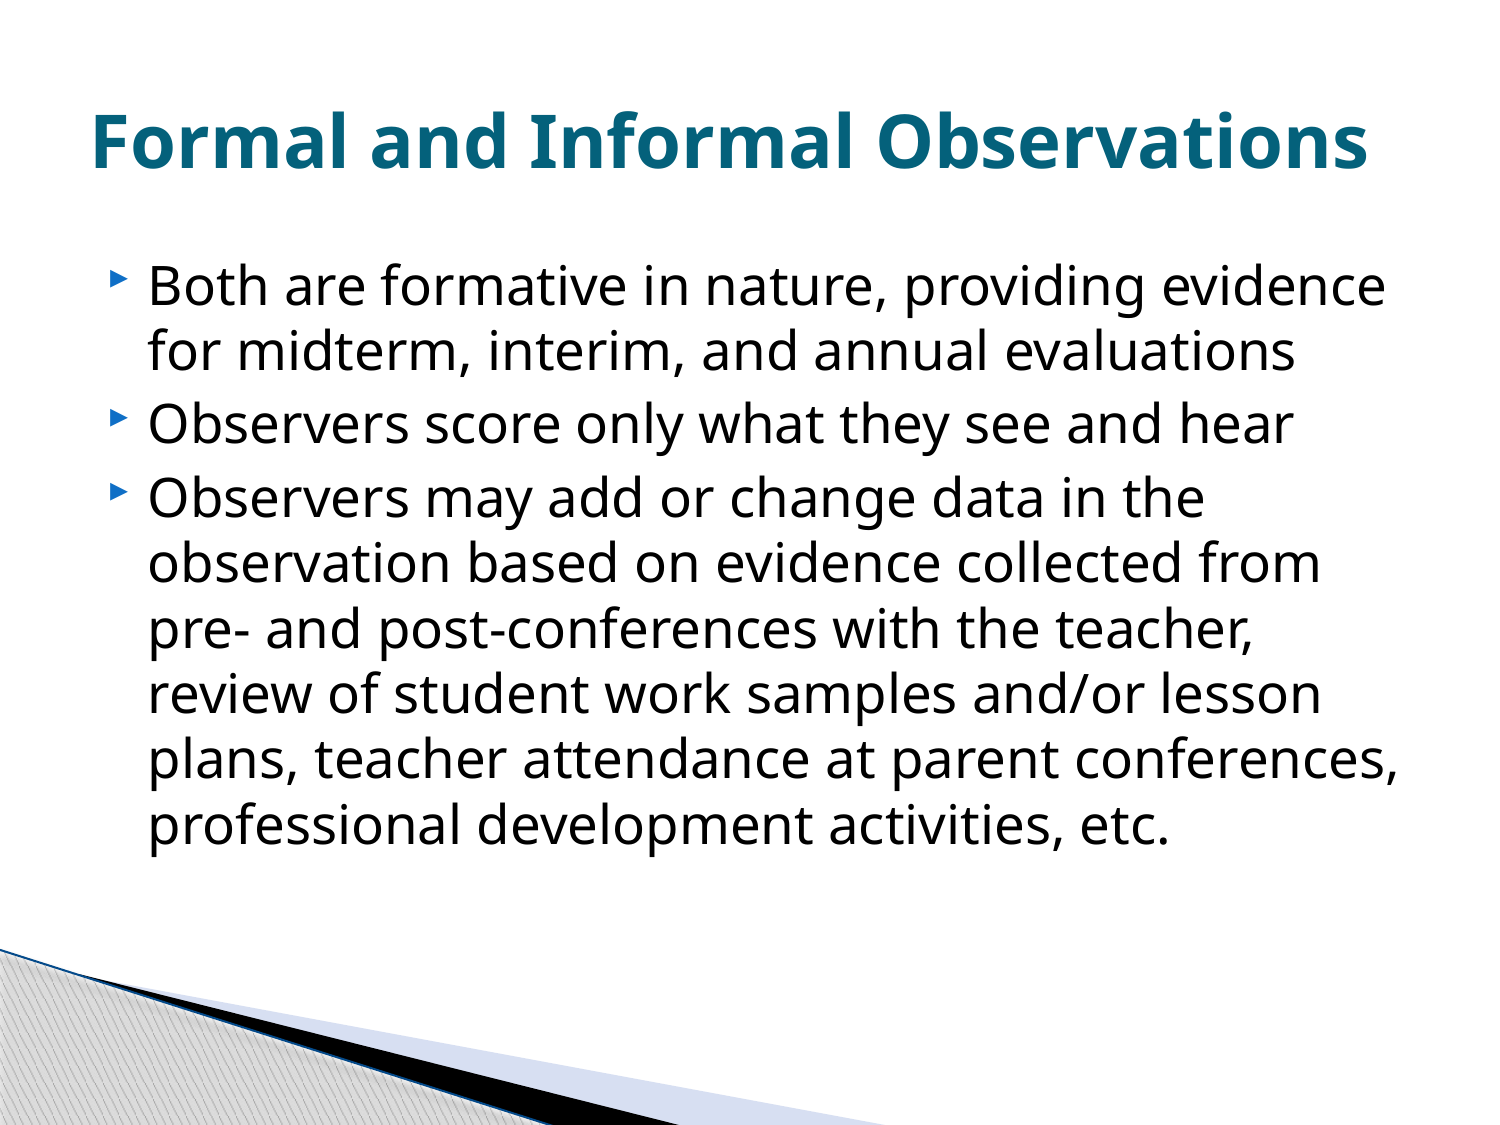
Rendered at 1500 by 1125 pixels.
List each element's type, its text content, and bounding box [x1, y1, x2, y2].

list Both are formative in nature, providing evidence for midterm, interim, and annual evaluations Observers score only what they see and hear Observers may add or change data in the observation based on evidence collected from pre- and post-conferences with the teacher, review of student work samples and/or lesson plans, teacher attendance at parent conferences, professional development activities, etc. [75, 243, 1425, 986]
title Formal and Informal Observations [75, 45, 1425, 233]
